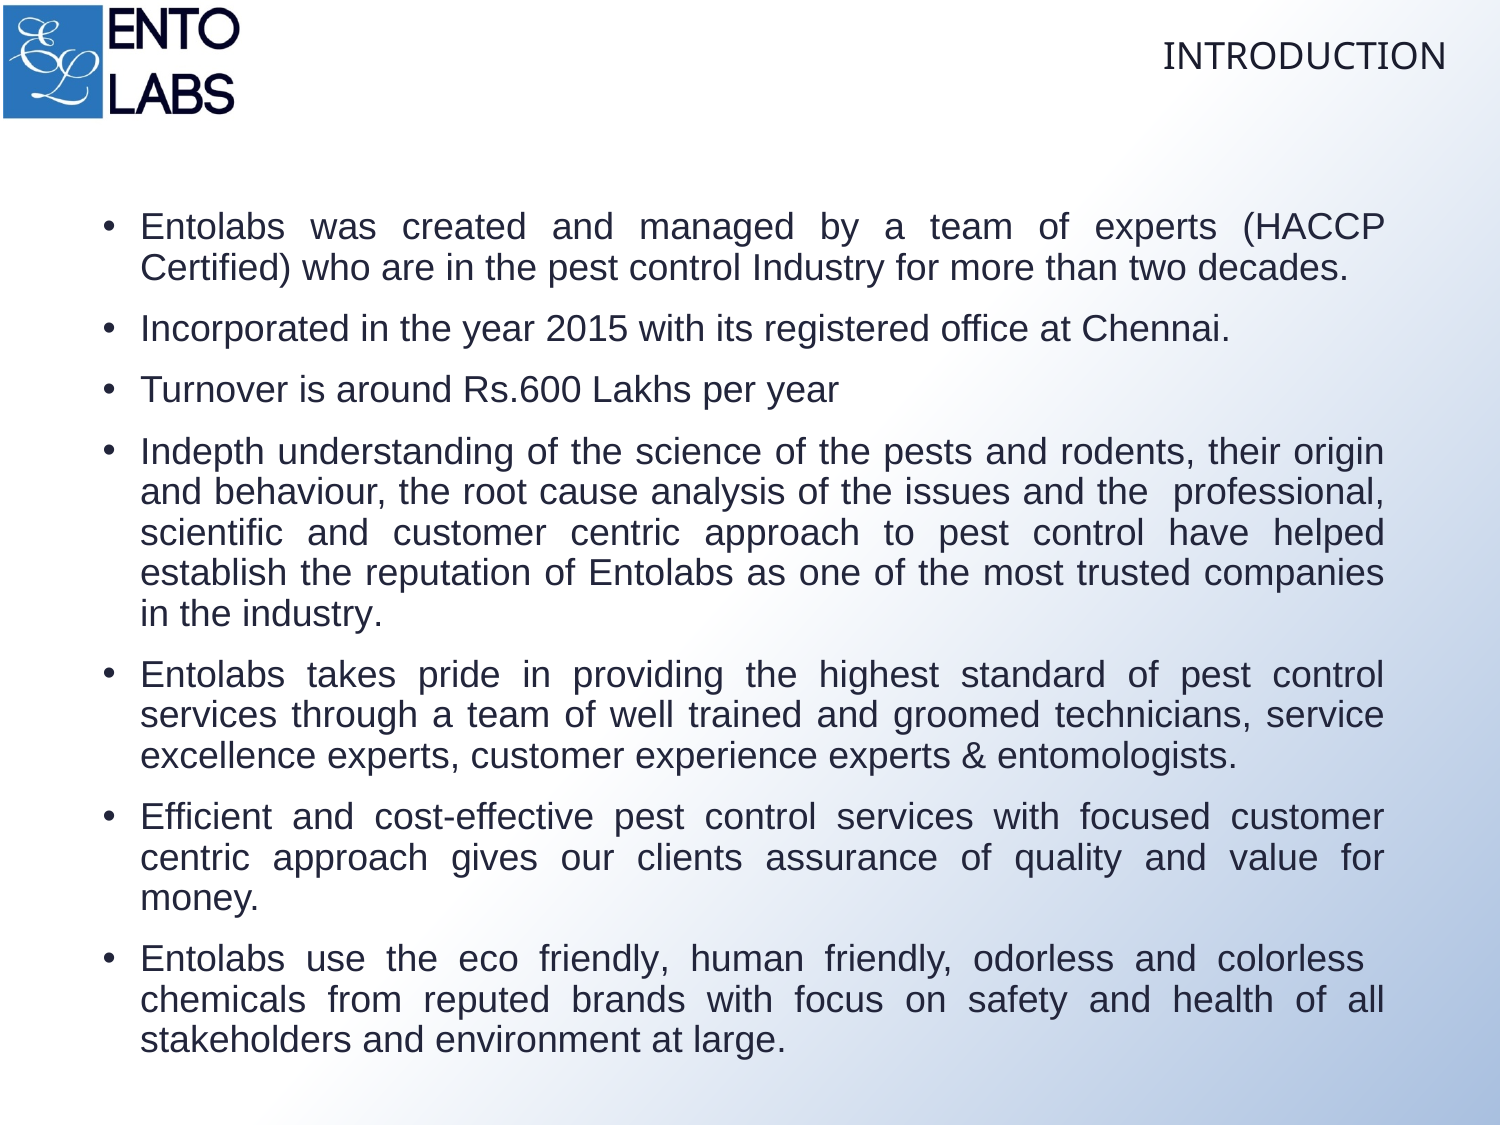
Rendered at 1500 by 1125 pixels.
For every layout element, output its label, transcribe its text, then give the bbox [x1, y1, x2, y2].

picture [3, 0, 242, 128]
list Entolabs was created and managed by a team of experts (HACCP Certified) who are in the pest control Industry for more than two decades. Incorporated in the year 2015 with its registered office at Chennai. Turnover is around Rs.600 Lakhs per year Indepth understanding of the science of the pests and rodents, their origin and behaviour, the root cause analysis of the issues and the professional, scientific and customer centric approach to pest control have helped establish the reputation of Entolabs as one of the most trusted companies in the industry. Entolabs takes pride in providing the highest standard of pest control services through a team of well trained and groomed technicians, service excellence experts, customer experience experts & entomologists. Efficient and cost-effective pest control services with focused customer centric approach gives our clients assurance of quality and value for money. Entolabs use the eco friendly, human friendly, odorless and colorless chemicals from reputed brands with focus on safety and health of all stakeholders and environment at large. [87, 200, 1400, 1091]
text_box INTRODUCTION [774, 24, 1463, 85]
